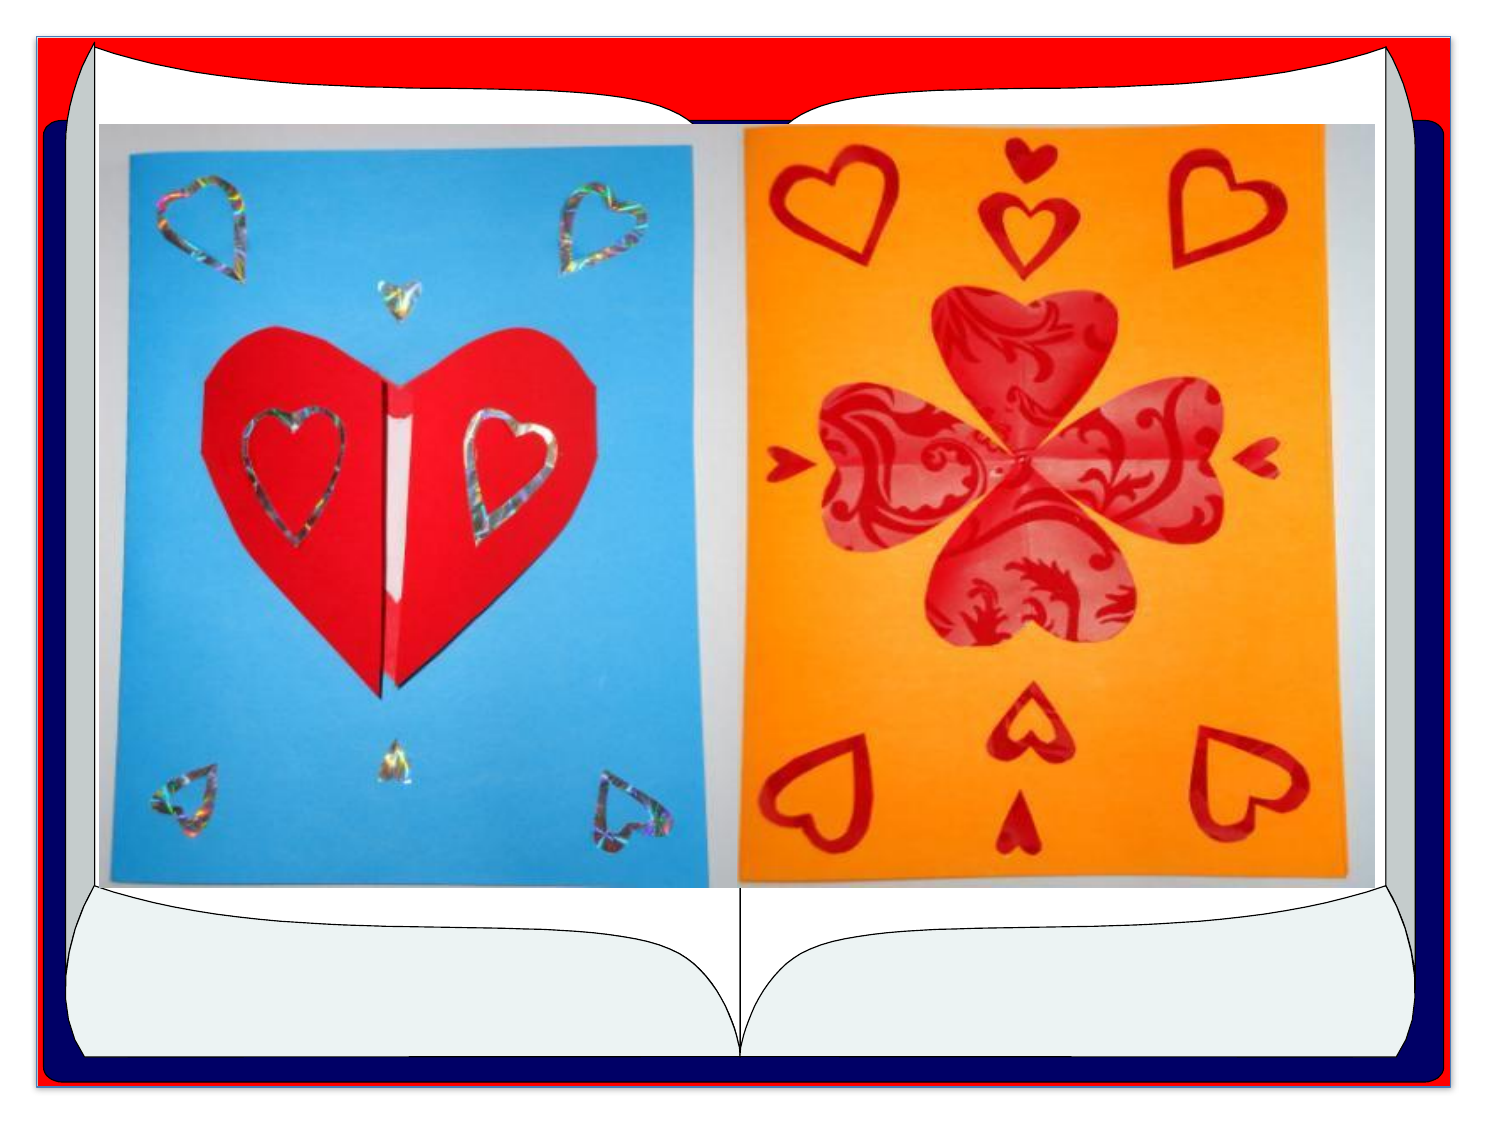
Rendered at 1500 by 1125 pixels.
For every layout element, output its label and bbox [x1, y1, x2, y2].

picture [37, 37, 1451, 1087]
